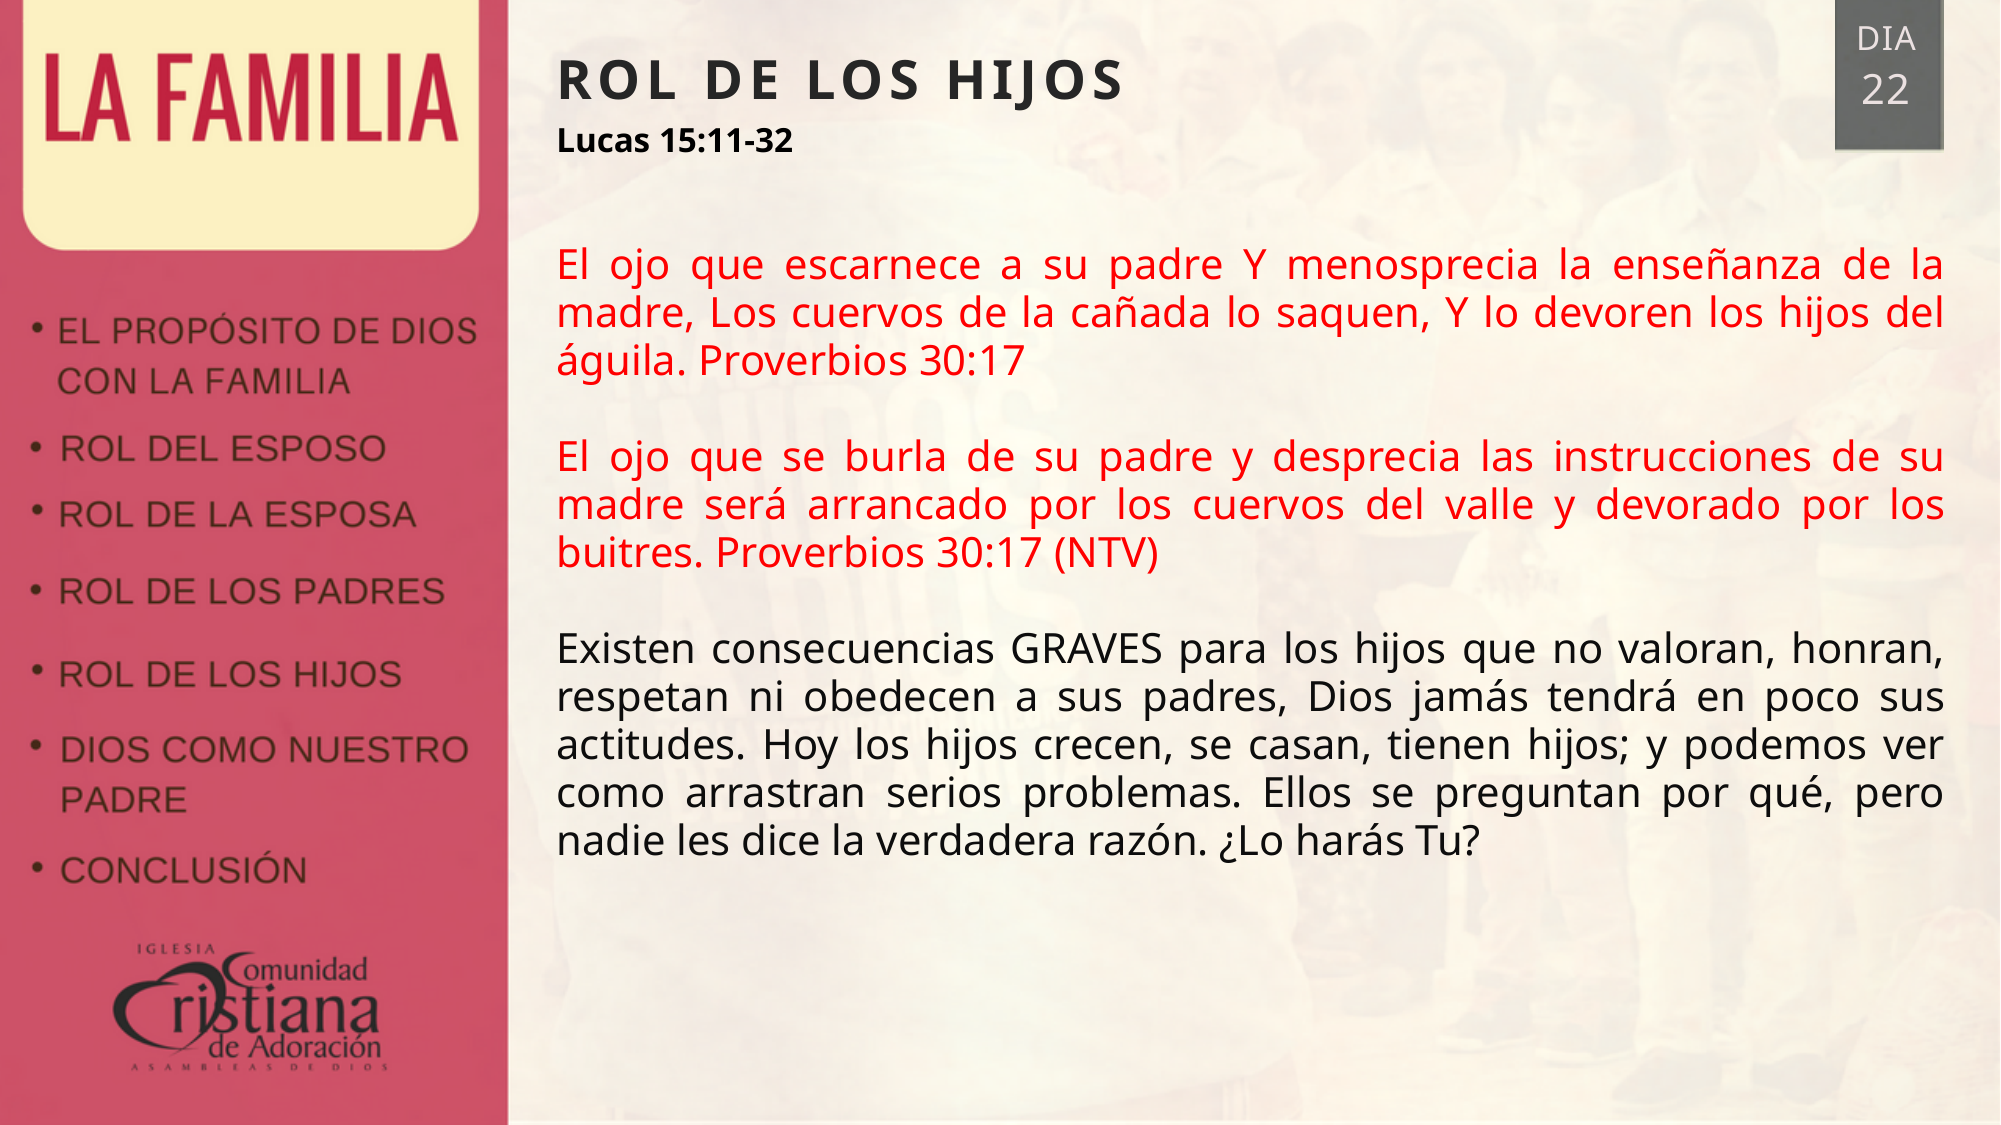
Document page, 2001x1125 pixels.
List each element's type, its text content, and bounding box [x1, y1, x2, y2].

text_box ROL DE LOS HIJOS [548, 0, 1832, 118]
text_box Lucas 15:11-32 [548, 114, 1820, 168]
picture [0, 0, 2001, 1125]
text_box El ojo que escarnece a su padre Y menosprecia la enseñanza de la madre, Los cuervos de la cañada lo saquen, Y lo devoren los hijos del águila. Proverbios 30:17 El ojo que se burla de su padre y desprecia las instrucciones de su madre será arrancado por los cuervos del valle y devorado por los buitres. Proverbios 30:17 (NTV) Existen consecuencias GRAVES para los hijos que no valoran, honran, respetan ni obedecen a sus padres, Dios jamás tendrá en poco sus actitudes. Hoy los hijos crecen, se casan, tienen hijos; y podemos ver como arrastran serios problemas. Ellos se preguntan por qué, pero nadie les dice la verdadera razón. ¿Lo harás Tu? [548, 233, 1954, 921]
